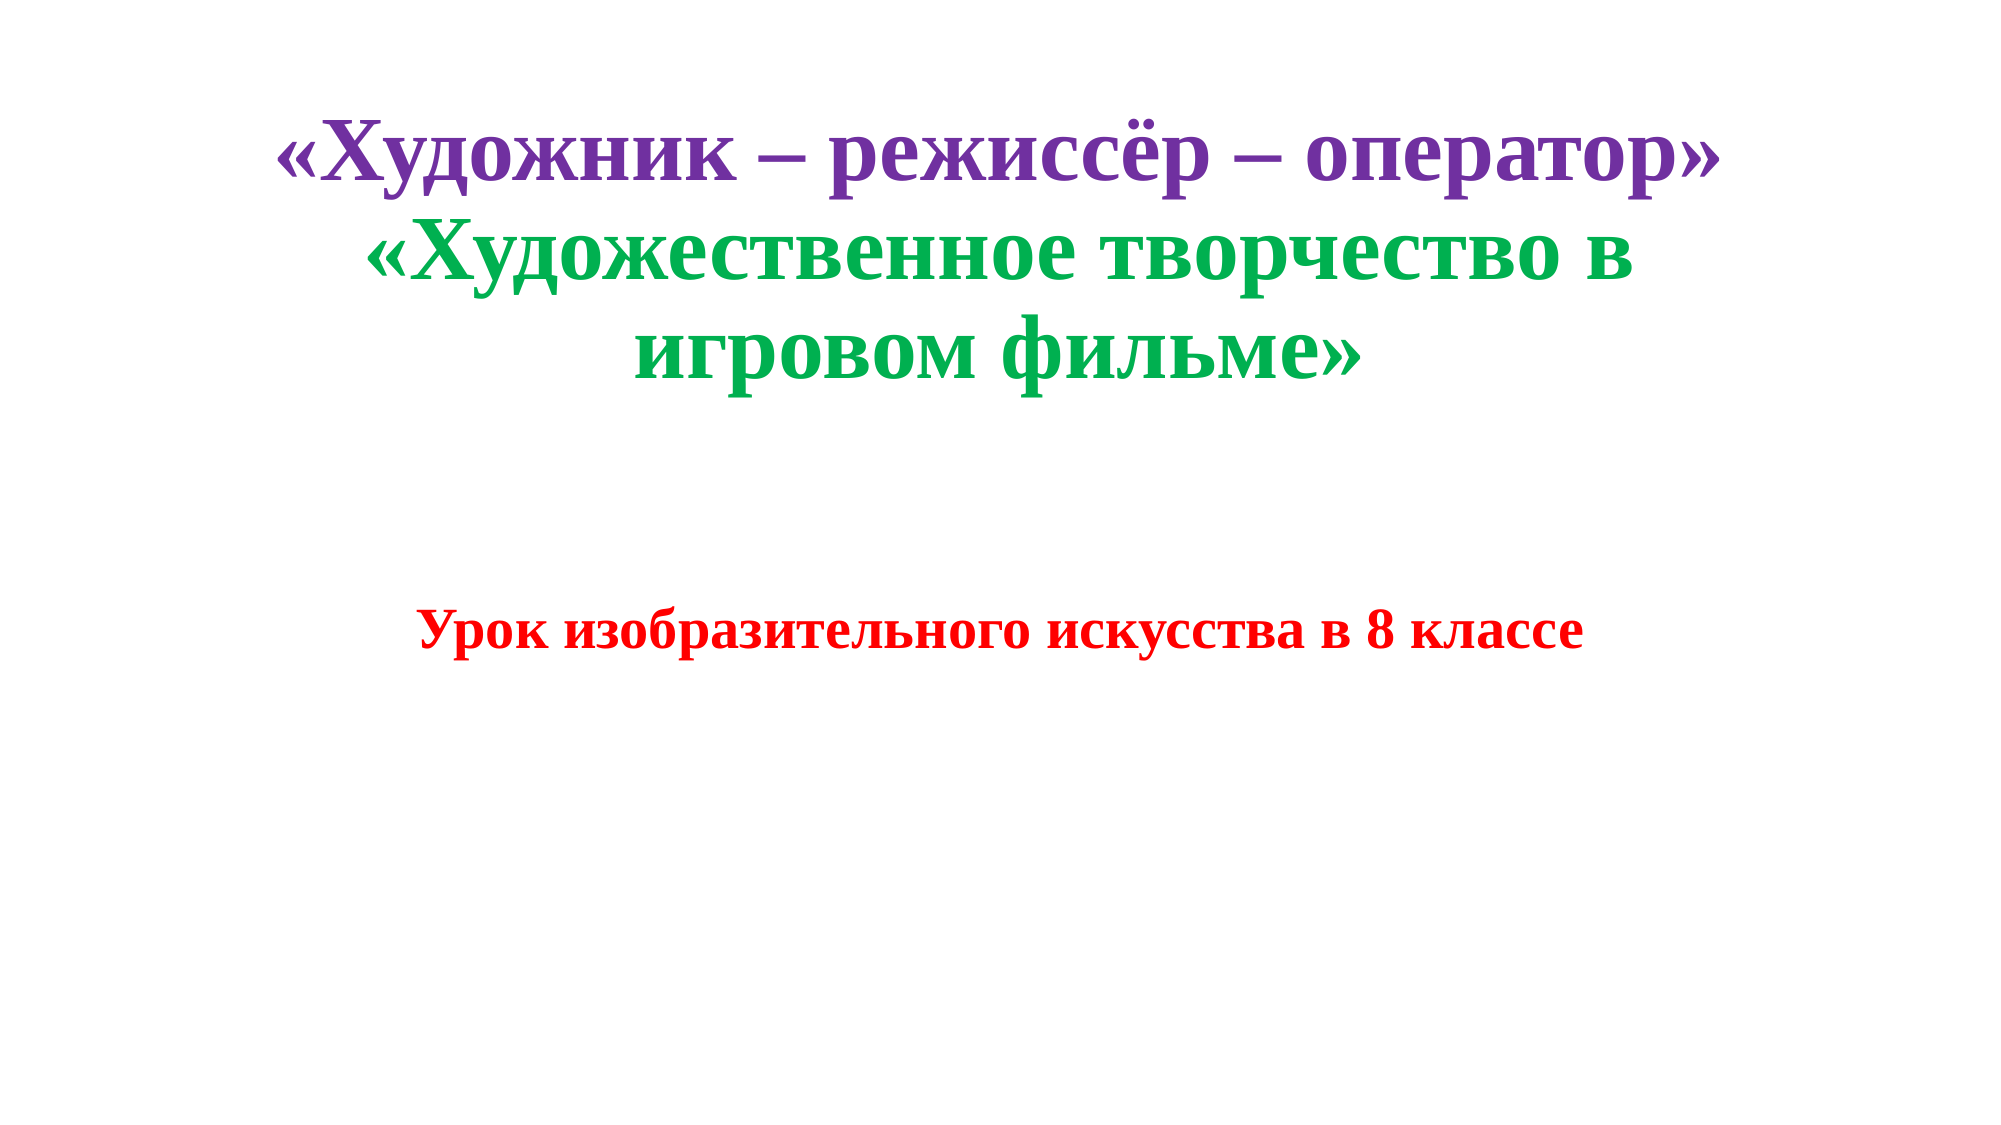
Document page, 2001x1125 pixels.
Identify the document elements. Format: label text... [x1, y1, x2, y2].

title «Художник – режиссёр – оператор» «Художественное творчество в игровом фильме» [249, 75, 1750, 407]
subtitle Урок изобразительного искусства в 8 классе [249, 590, 1750, 863]
